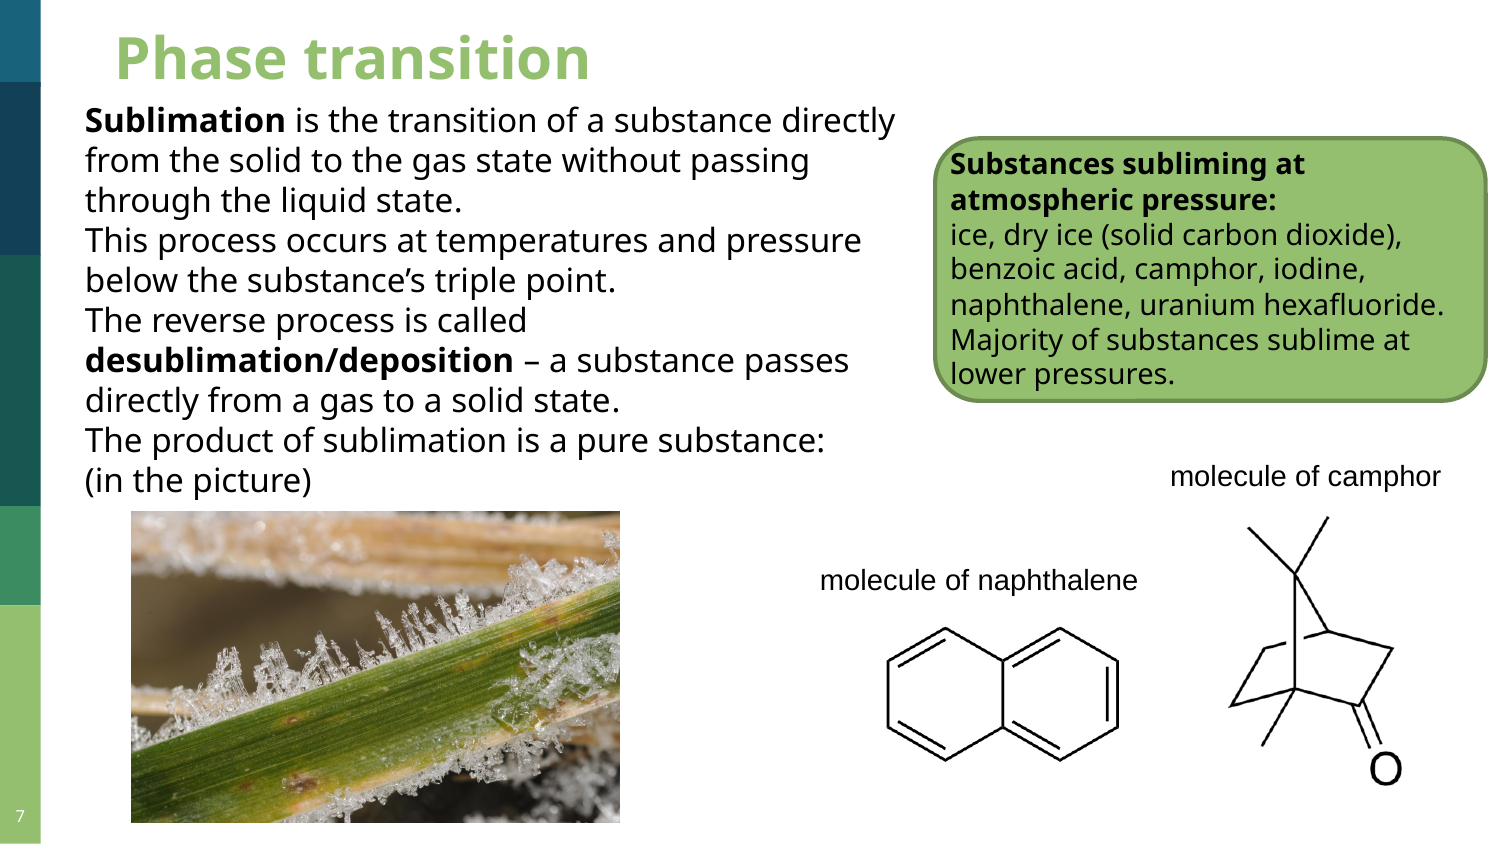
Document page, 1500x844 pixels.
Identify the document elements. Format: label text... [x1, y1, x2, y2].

text_box Sublimation is the transition of a substance directly from the solid to the gas state without passing through the liquid state. This process occurs at temperatures and pressure below the substance’s triple point. The reverse process is called desublimation/deposition – a substance passes directly from a gas to a solid state. The product of sublimation is a pure substance: (in the picture) [69, 92, 936, 507]
slide_number 7 [0, 790, 49, 844]
text_box molecule of naphthalene [804, 553, 1175, 604]
text_box molecule of camphor [1154, 450, 1486, 501]
text_box Substances subliming at atmospheric pressure: ice, dry ice (solid carbon dioxide), benzoic acid, camphor, iodine, naphthalene, uranium hexafluoride. Majority of substances sublime at lower pressures. [935, 138, 1500, 434]
title Phase transition [99, 0, 844, 92]
picture [883, 622, 1123, 766]
picture [1223, 512, 1402, 786]
picture [131, 510, 620, 824]
